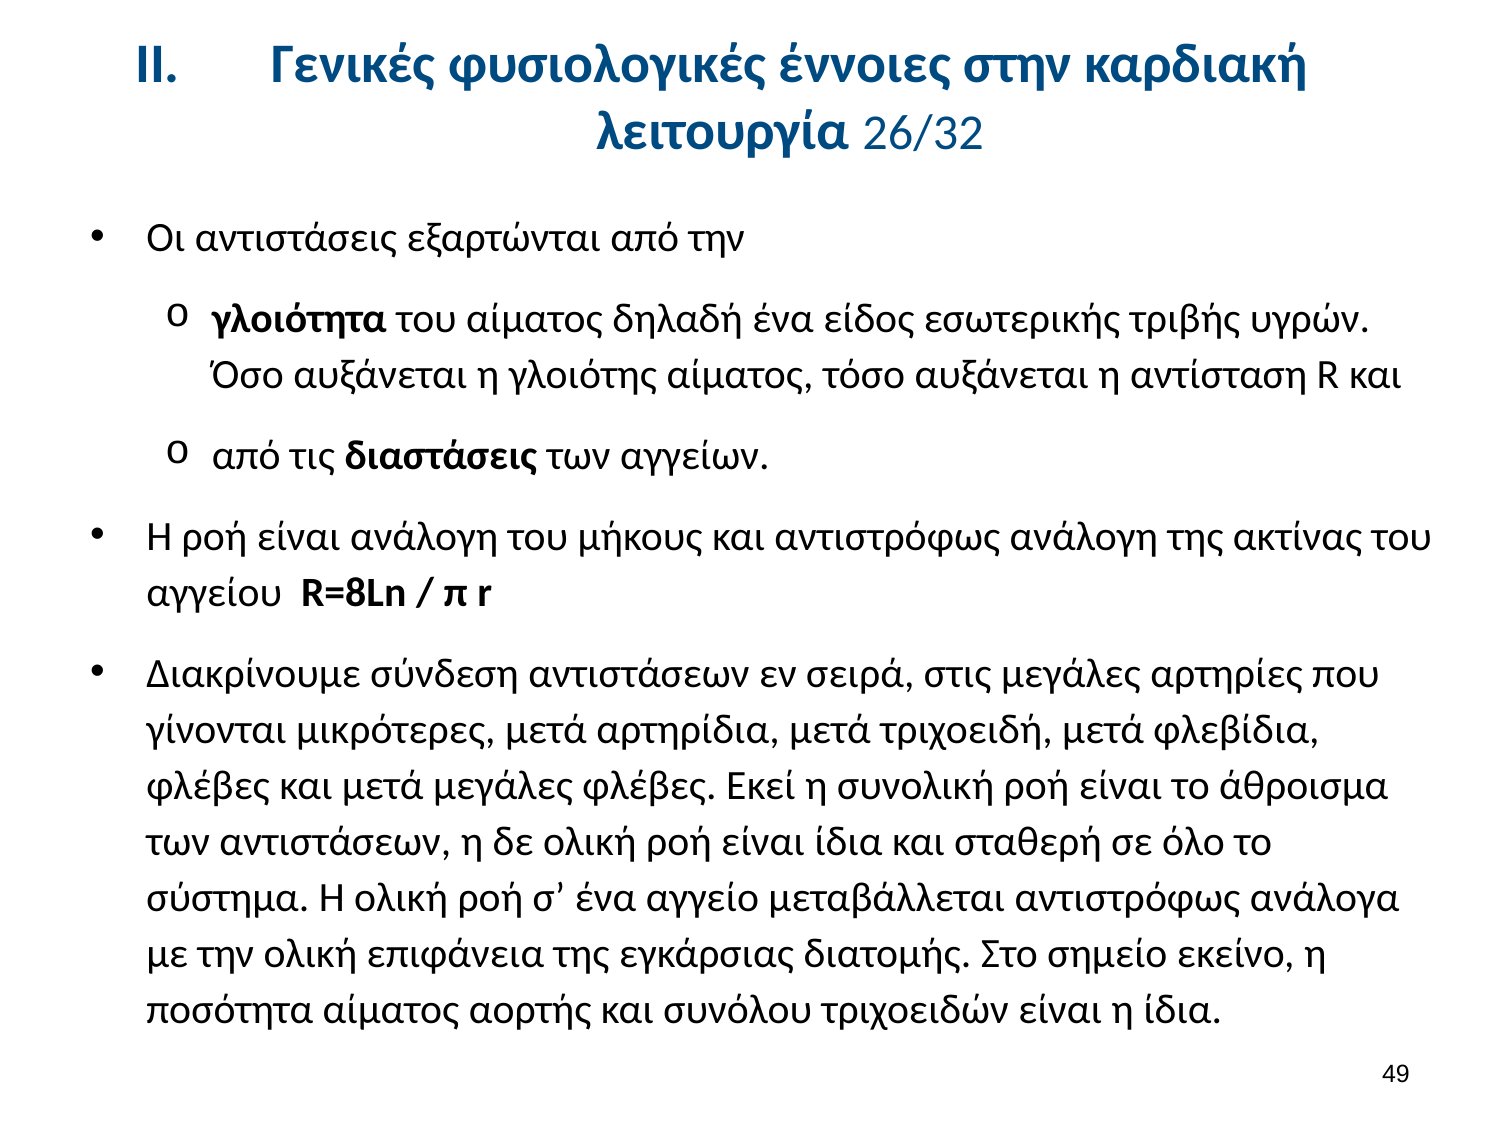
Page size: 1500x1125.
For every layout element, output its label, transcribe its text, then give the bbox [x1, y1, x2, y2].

title Γενικές φυσιολογικές έννοιες στην καρδιακή λειτουργία 26/32 [76, 19, 1427, 169]
list Οι αντιστάσεις εξαρτώνται από την γλοιότητα του αίματος δηλαδή ένα είδος εσωτερικής τριβής υγρών. Όσο αυξάνεται η γλοιότης αίματος, τόσο αυξάνεται η αντίσταση R και από τις διαστάσεις των αγγείων. Η ροή είναι ανάλογη του μήκους και αντιστρόφως ανάλογη της ακτίνας του αγγείου R=8Ln / π r Διακρίνουμε σύνδεση αντιστάσεων εν σειρά, στις μεγάλες αρτηρίες που γίνονται μικρότερες, μετά αρτηρίδια, μετά τριχοειδή, μετά φλεβίδια, φλέβες και μετά μεγάλες φλέβες. Εκεί η συνολική ροή είναι το άθροισμα των αντιστάσεων, η δε ολική ροή είναι ίδια και σταθερή σε όλο το σύστημα. Η ολική ροή σ’ ένα αγγείο μεταβάλλεται αντιστρόφως ανάλογα με την ολική επιφάνεια της εγκάρσιας διατομής. Στο σημείο εκείνο, η ποσότητα αίματος αορτής και συνόλου τριχοειδών είναι η ίδια. [75, 196, 1459, 1083]
slide_number 48 [1074, 1042, 1425, 1103]
